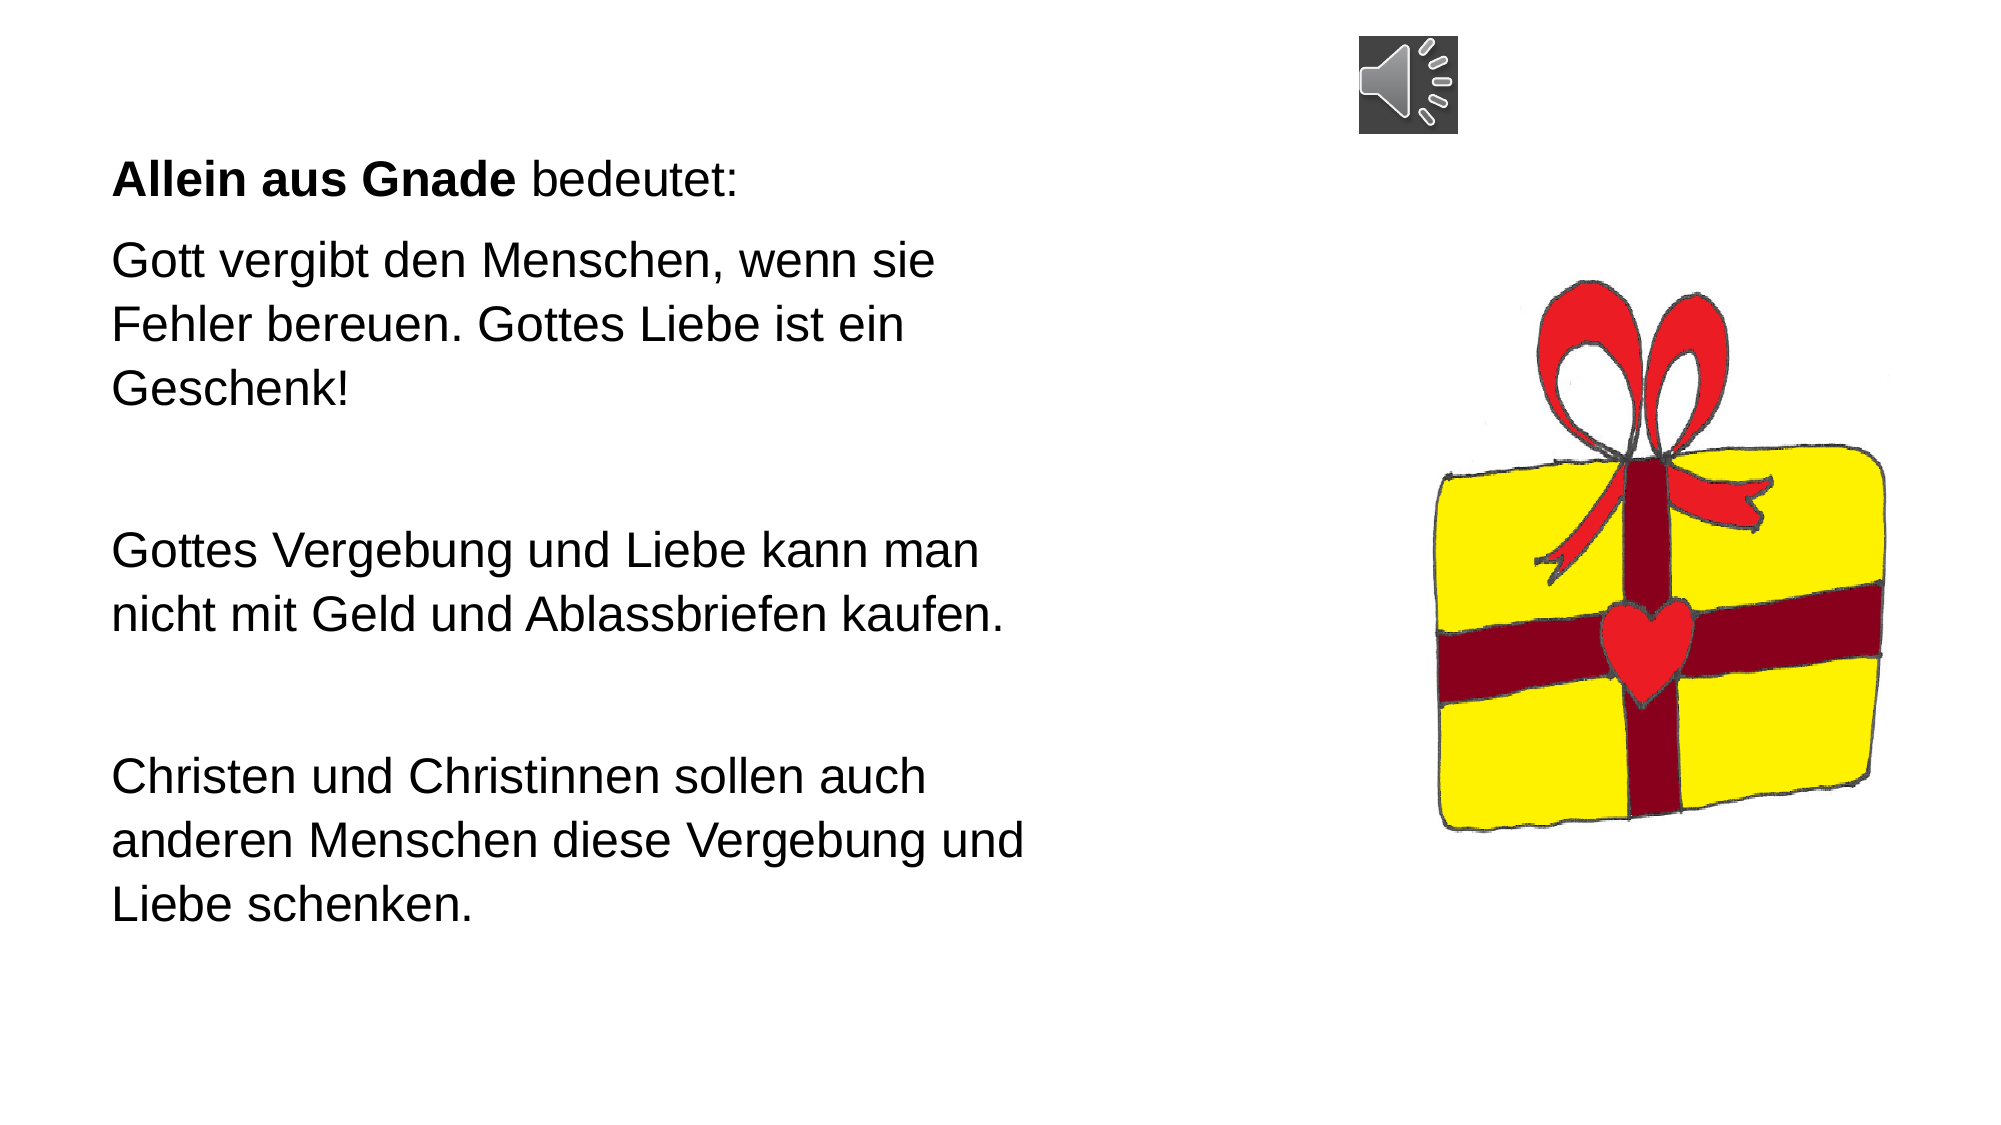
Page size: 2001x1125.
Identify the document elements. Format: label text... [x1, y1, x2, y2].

picture [1428, 271, 1890, 840]
text_box Allein aus Gnade bedeutet: Gott vergibt den Menschen, wenn sie Fehler bereuen. Gottes Liebe ist ein Geschenk! Gottes Vergebung und Liebe kann man nicht mit Geld und Ablassbriefen kaufen. Christen und Christinnen sollen auch anderen Menschen diese Vergebung und Liebe schenken. [96, 134, 1097, 939]
picture [1358, 34, 1459, 135]
